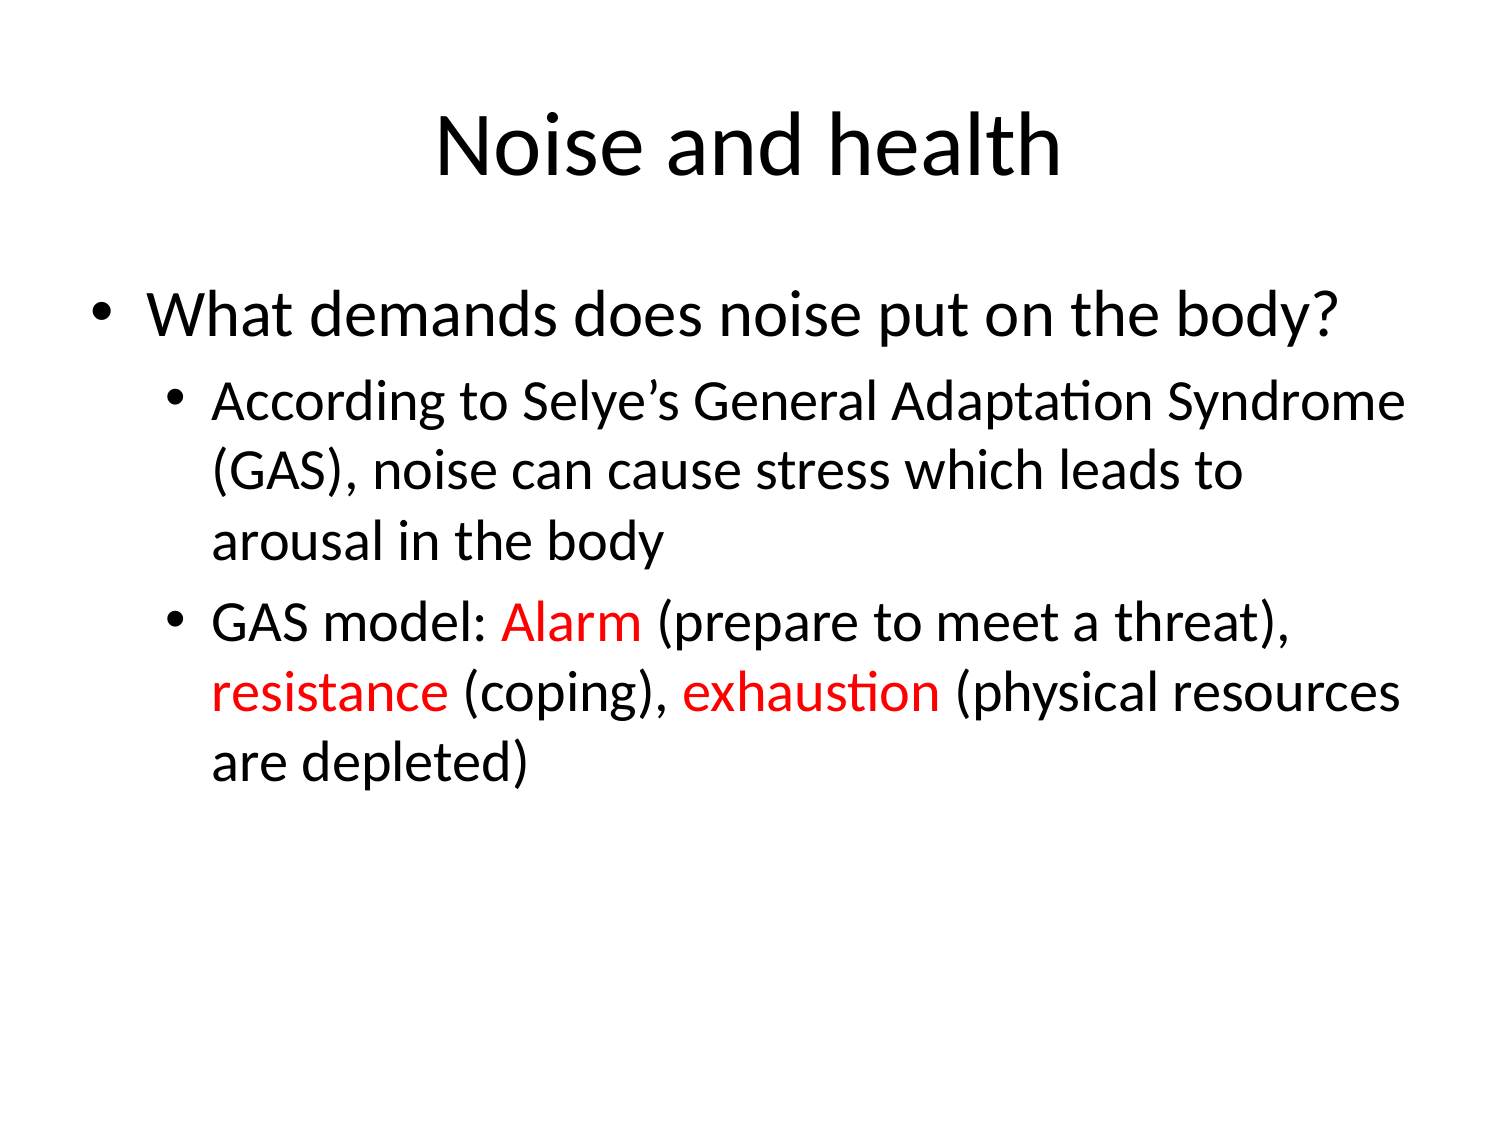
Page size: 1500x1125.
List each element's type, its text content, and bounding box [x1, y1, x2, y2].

title Noise and health [75, 45, 1425, 233]
list What demands does noise put on the body? According to Selye’s General Adaptation Syndrome (GAS), noise can cause stress which leads to arousal in the body GAS model: Alarm (prepare to meet a threat), resistance (coping), exhaustion (physical resources are depleted) [75, 262, 1425, 1005]
